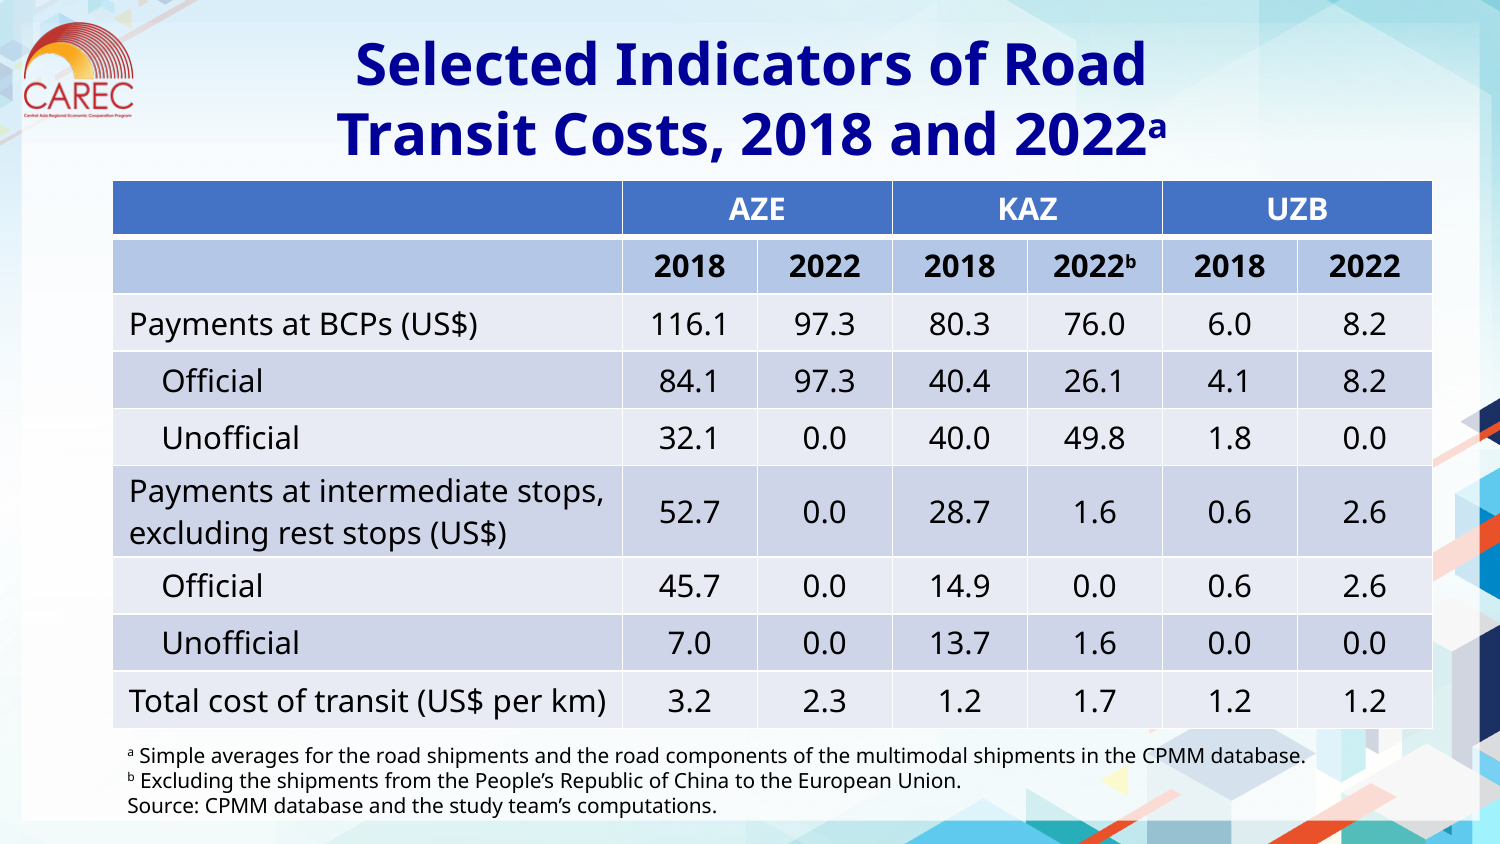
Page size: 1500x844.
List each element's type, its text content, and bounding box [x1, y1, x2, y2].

picture [0, 0, 1500, 844]
table_cell 2.3 [758, 672, 892, 728]
table_cell 40.4 [893, 352, 1027, 408]
table_cell 2022 [758, 240, 892, 293]
table_cell 0.0 [1028, 558, 1162, 613]
table_cell 14.9 [893, 558, 1027, 613]
table_cell 3.2 [623, 672, 757, 728]
table_cell 52.7 [623, 466, 757, 556]
table_cell 2018 [893, 240, 1027, 293]
table_cell Payments at BCPs (US$) [113, 295, 622, 350]
table_header UZB [1163, 181, 1432, 234]
text_box a Simple averages for the road shipments and the road components of the multimodal shipments in the CPMM database. b Excluding the shipments from the People’s Republic of China to the European Union. Source: CPMM database and the study team’s computations. [112, 734, 1363, 822]
table_cell 0.0 [758, 558, 892, 613]
table_cell Official [113, 558, 622, 613]
table_cell 28.7 [893, 466, 1027, 556]
table_cell 116.1 [623, 295, 757, 350]
table_cell 0.0 [758, 615, 892, 670]
table_cell 0.0 [758, 466, 892, 556]
table_cell 84.1 [623, 352, 757, 408]
table_cell 26.1 [1028, 352, 1162, 408]
table_cell 40.0 [893, 409, 1027, 465]
table_cell 0.6 [1163, 466, 1297, 556]
table_header KAZ [893, 181, 1162, 234]
table_cell 8.2 [1298, 295, 1432, 350]
table_cell 0.0 [1163, 615, 1297, 670]
table_cell 2018 [623, 240, 757, 293]
table_cell 32.1 [623, 409, 757, 465]
table_cell 4.1 [1163, 352, 1297, 408]
table_cell 97.3 [758, 295, 892, 350]
table_header [113, 181, 622, 234]
table_cell 2018 [1163, 240, 1297, 293]
table_cell Total cost of transit (US$ per km) [113, 672, 622, 728]
table_cell 0.0 [1298, 615, 1432, 670]
table_cell 1.2 [1163, 672, 1297, 728]
table_cell 1.2 [893, 672, 1027, 728]
table_cell 6.0 [1163, 295, 1297, 350]
table_cell 1.2 [1298, 672, 1432, 728]
table_cell 0.0 [1298, 409, 1432, 465]
table_cell 2022b [1028, 240, 1162, 293]
table_cell 97.3 [758, 352, 892, 408]
table_cell 2.6 [1298, 466, 1432, 556]
table_cell 0.0 [758, 409, 892, 465]
text_box Selected Indicators of Road Transit Costs, 2018 and 2022a [154, 18, 1350, 177]
table_cell 7.0 [623, 615, 757, 670]
table_cell 1.8 [1163, 409, 1297, 465]
table_cell 45.7 [623, 558, 757, 613]
table_cell 1.7 [1028, 672, 1162, 728]
table_cell 13.7 [893, 615, 1027, 670]
table_header AZE [623, 181, 892, 234]
table_cell 49.8 [1028, 409, 1162, 465]
table_cell [113, 240, 622, 293]
table_cell 2022 [1298, 240, 1432, 293]
table_cell 0.6 [1163, 558, 1297, 613]
table_cell 1.6 [1028, 466, 1162, 556]
table_cell Unofficial [113, 615, 622, 670]
table_cell 80.3 [893, 295, 1027, 350]
table_cell 76.0 [1028, 295, 1162, 350]
table_cell 2.6 [1298, 558, 1432, 613]
table_cell Official [113, 352, 622, 408]
table_cell Unofficial [113, 409, 622, 465]
table_cell 8.2 [1298, 352, 1432, 408]
table_cell 1.6 [1028, 615, 1162, 670]
table_cell Payments at intermediate stops, excluding rest stops (US$) [113, 466, 622, 556]
